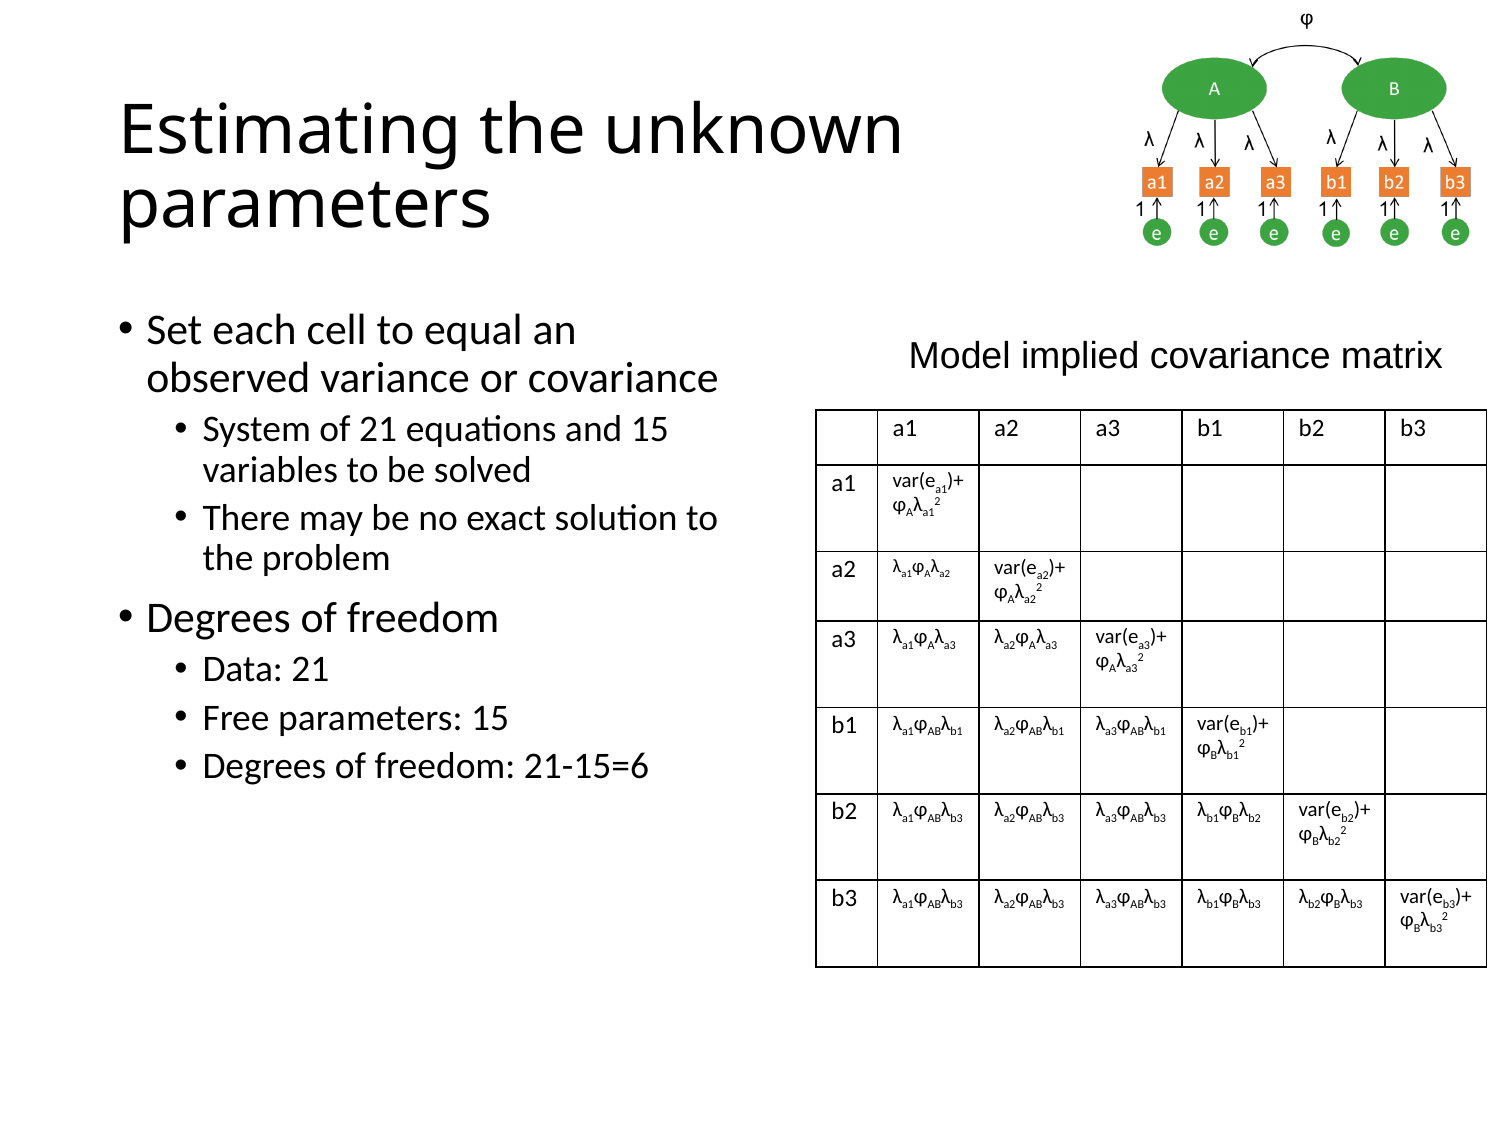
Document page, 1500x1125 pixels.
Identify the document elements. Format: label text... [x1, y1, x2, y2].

table_cell [1386, 708, 1486, 793]
table_cell λa2φAλa3 [980, 622, 1080, 707]
table_cell [1183, 622, 1283, 707]
table_cell λa2φABλb3 [980, 795, 1080, 879]
table_cell [1386, 552, 1486, 620]
table_cell λa1φABλb1 [878, 708, 978, 793]
table_cell a1 [817, 466, 877, 551]
table_cell [1081, 552, 1181, 620]
list Set each cell to equal an observed variance or covariance System of 21 equations and 15 variables to be solved There may be no exact solution to the problem Degrees of freedom Data: 21 Free parameters: 15 Degrees of freedom: 21-15=6 [103, 299, 741, 1014]
table_cell b2 [817, 795, 877, 879]
table_cell var(ea2)+ φAλa22 [980, 552, 1080, 620]
table_cell λb2φBλb3 [1284, 881, 1384, 966]
table_cell var(eb2)+ φBλb22 [1284, 795, 1384, 879]
table_cell λb1φBλb3 [1183, 881, 1283, 966]
table_cell [1183, 552, 1283, 620]
table_cell λa1φAλa2 [878, 552, 978, 620]
table_cell var(ea3)+ φAλa32 [1081, 622, 1181, 707]
table_cell λa3φABλb1 [1081, 708, 1181, 793]
table_cell [1081, 466, 1181, 551]
table_cell λa2φABλb1 [980, 708, 1080, 793]
table_cell λa3φABλb3 [1081, 795, 1181, 879]
table_header b2 [1284, 411, 1384, 464]
table_header a2 [980, 411, 1080, 464]
table_cell λa3φABλb3 [1081, 881, 1181, 966]
table_cell [1386, 622, 1486, 707]
table_cell a2 [817, 552, 877, 620]
picture [1121, 0, 1478, 258]
title Estimating the unknown parameters [103, 59, 1397, 278]
table_cell [1183, 466, 1283, 551]
table_header b1 [1183, 411, 1283, 464]
table_header a3 [1081, 411, 1181, 464]
table_cell [1386, 466, 1486, 551]
table_header b3 [1386, 411, 1486, 464]
table_header a1 [878, 411, 978, 464]
table_header [817, 411, 877, 464]
table_cell [980, 466, 1080, 551]
table_cell b1 [817, 708, 877, 793]
table_cell var(eb1)+ φBλb12 [1183, 708, 1283, 793]
table_cell [1284, 466, 1384, 551]
table_cell [1284, 708, 1384, 793]
table_cell λb1φBλb2 [1183, 795, 1283, 879]
table_cell λa1φAλa3 [878, 622, 978, 707]
table_cell b3 [817, 881, 877, 966]
table_cell [1284, 622, 1384, 707]
table_cell λa1φABλb3 [878, 795, 978, 879]
text_box Model implied covariance matrix [893, 323, 1458, 383]
table_cell var(ea1)+ φAλa12 [878, 466, 978, 551]
table_cell λa2φABλb3 [980, 881, 1080, 966]
table_cell a3 [817, 622, 877, 707]
table_cell [1386, 795, 1486, 879]
table_cell var(eb3)+ φBλb32 [1386, 881, 1486, 966]
table_cell λa1φABλb3 [878, 881, 978, 966]
table_cell [1284, 552, 1384, 620]
